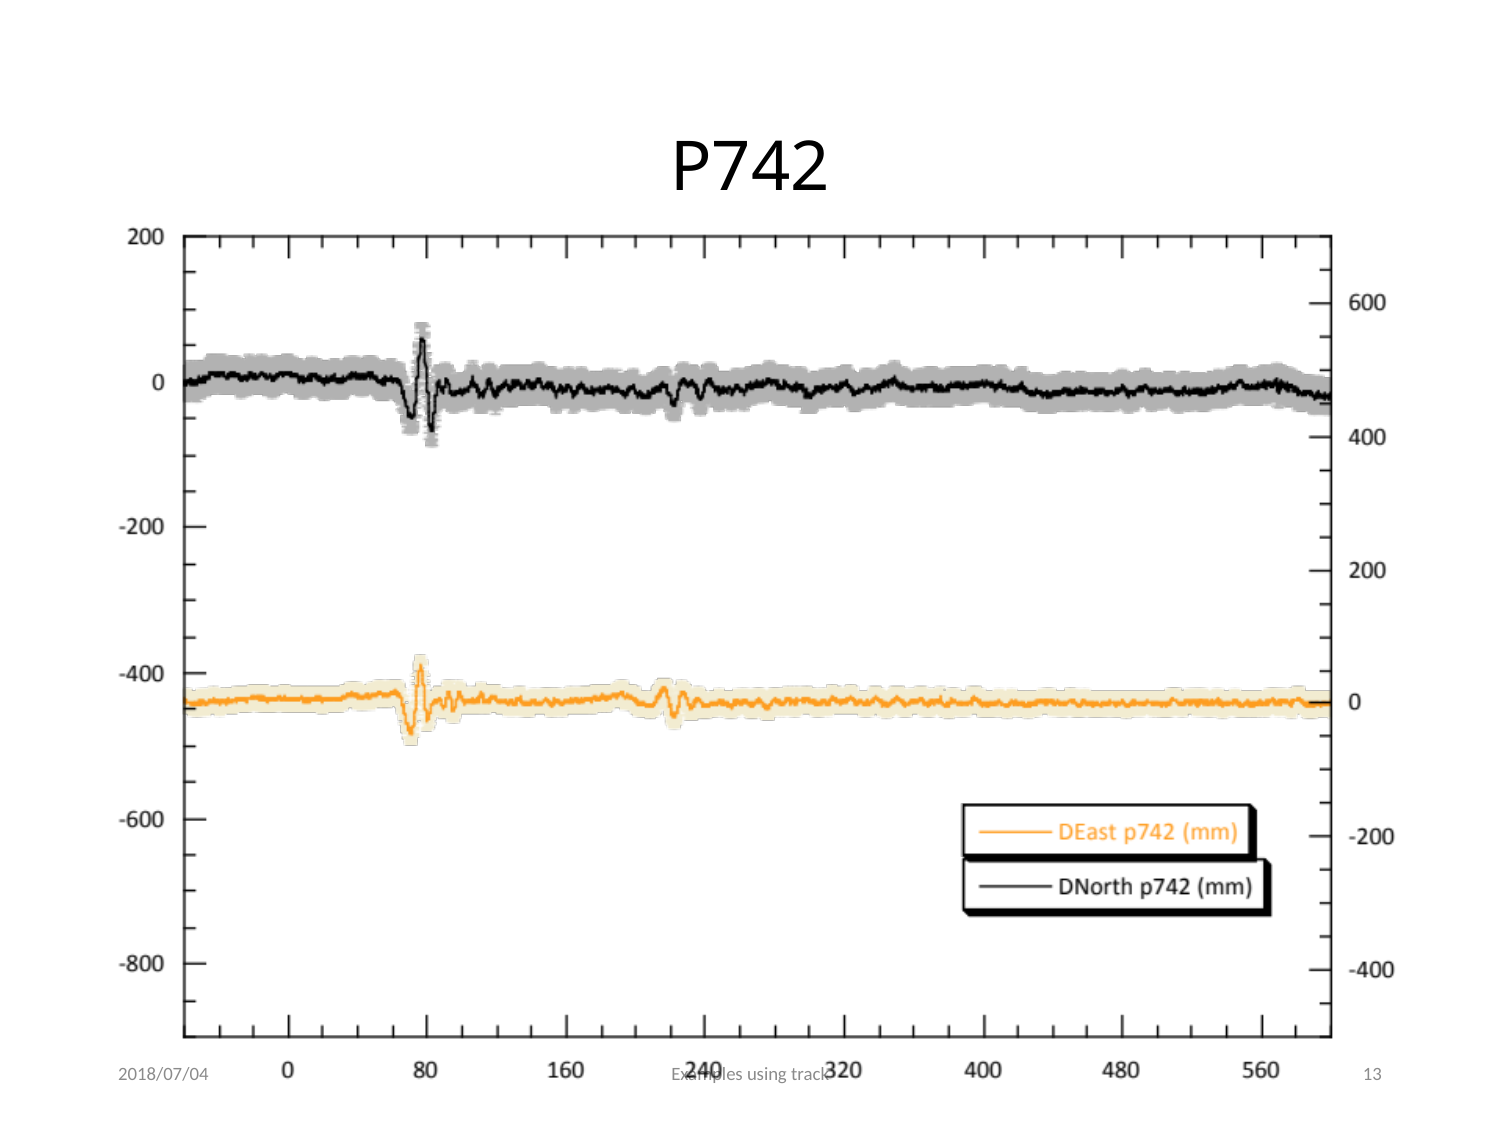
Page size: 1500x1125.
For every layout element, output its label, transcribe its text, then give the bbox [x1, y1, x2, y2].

picture [74, 213, 1436, 1125]
title P742 [103, 59, 1397, 213]
